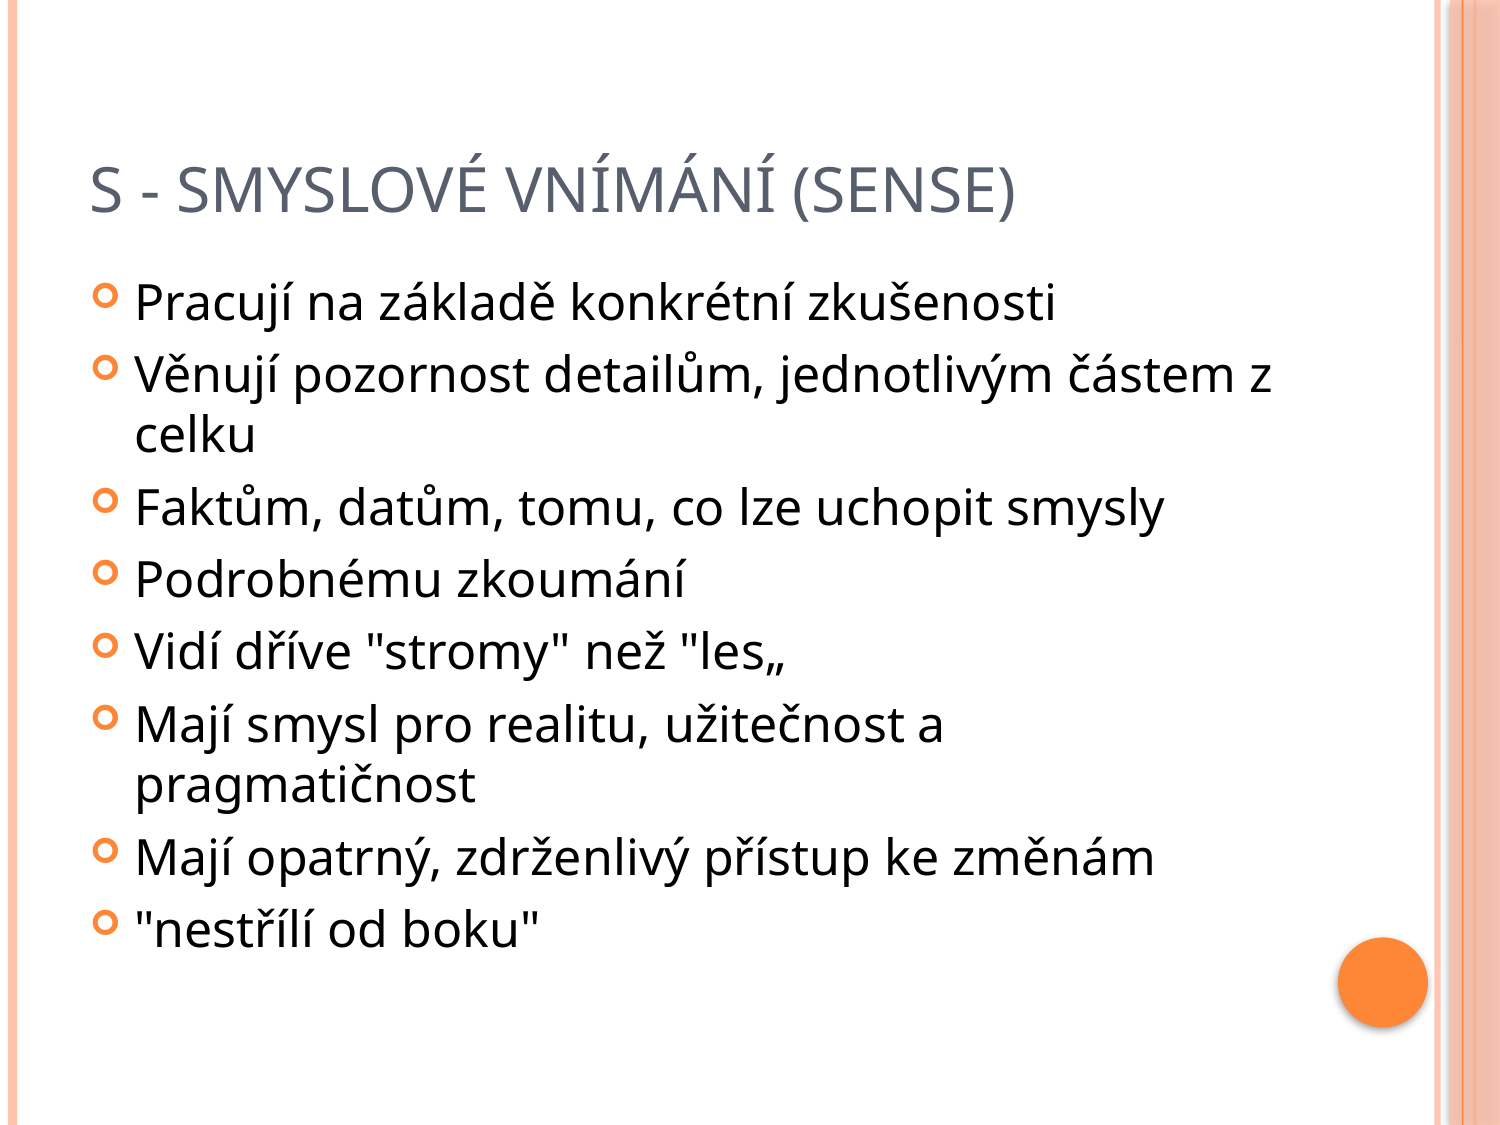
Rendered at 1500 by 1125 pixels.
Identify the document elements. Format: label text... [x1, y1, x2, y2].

title S - smyslové vnímání (sense) [75, 45, 1300, 233]
list Pracují na základě konkrétní zkušenosti Věnují pozornost detailům, jednotlivým částem z celku Faktům, datům, tomu, co lze uchopit smysly Podrobnému zkoumání Vidí dříve "stromy" než "les„ Mají smysl pro realitu, užitečnost a pragmatičnost Mají opatrný, zdrženlivý přístup ke změnám "nestřílí od boku" [75, 262, 1300, 1062]
